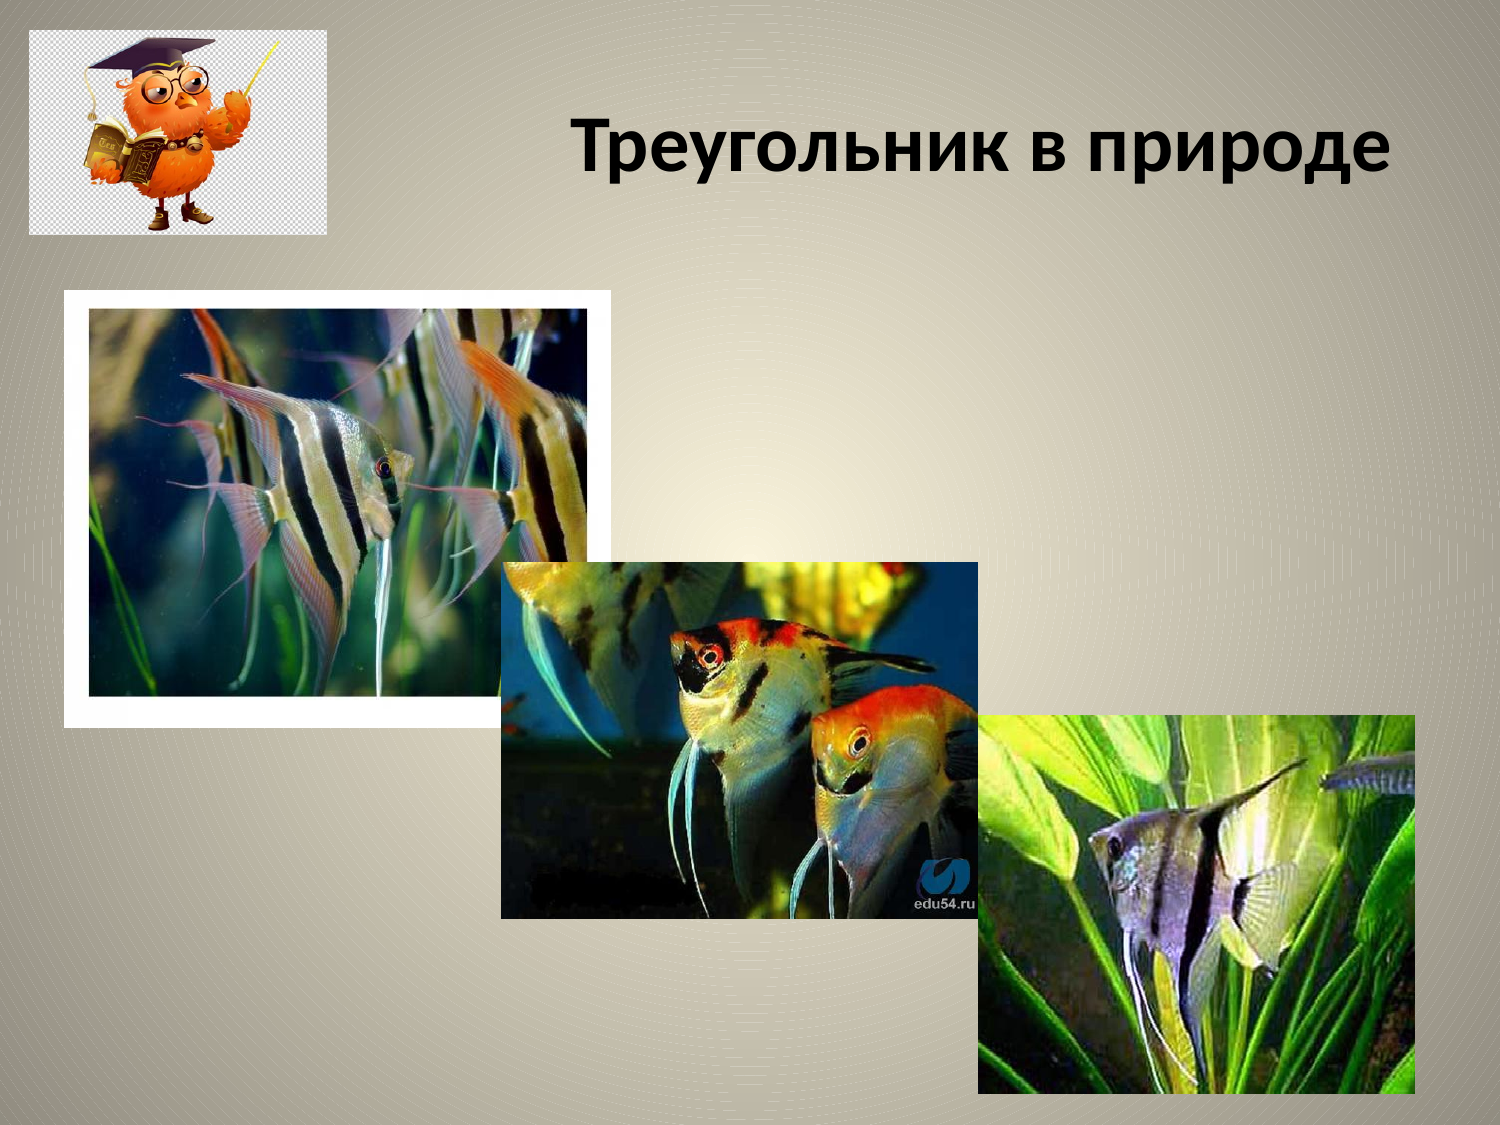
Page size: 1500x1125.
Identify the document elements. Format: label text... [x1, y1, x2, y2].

title Треугольник в природе [537, 45, 1425, 233]
picture [64, 290, 1416, 1095]
picture [29, 30, 327, 236]
